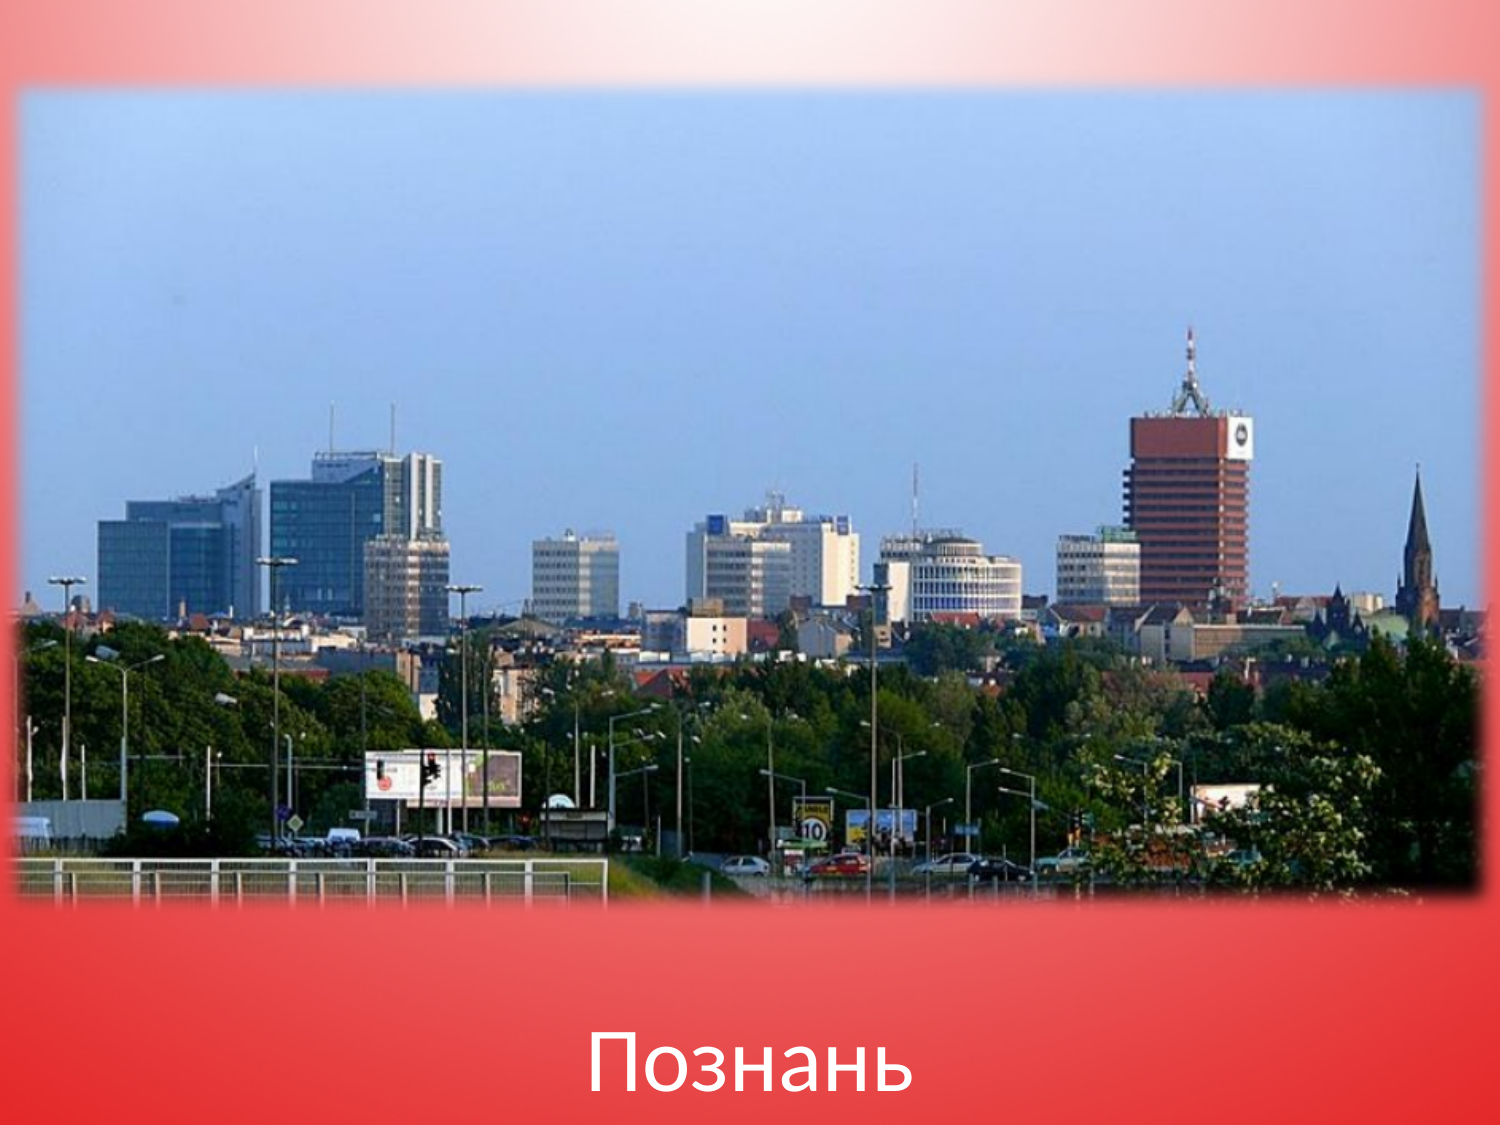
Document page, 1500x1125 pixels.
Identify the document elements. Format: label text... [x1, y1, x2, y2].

title Познань [75, 960, 1425, 1125]
picture [0, 0, 1500, 1125]
